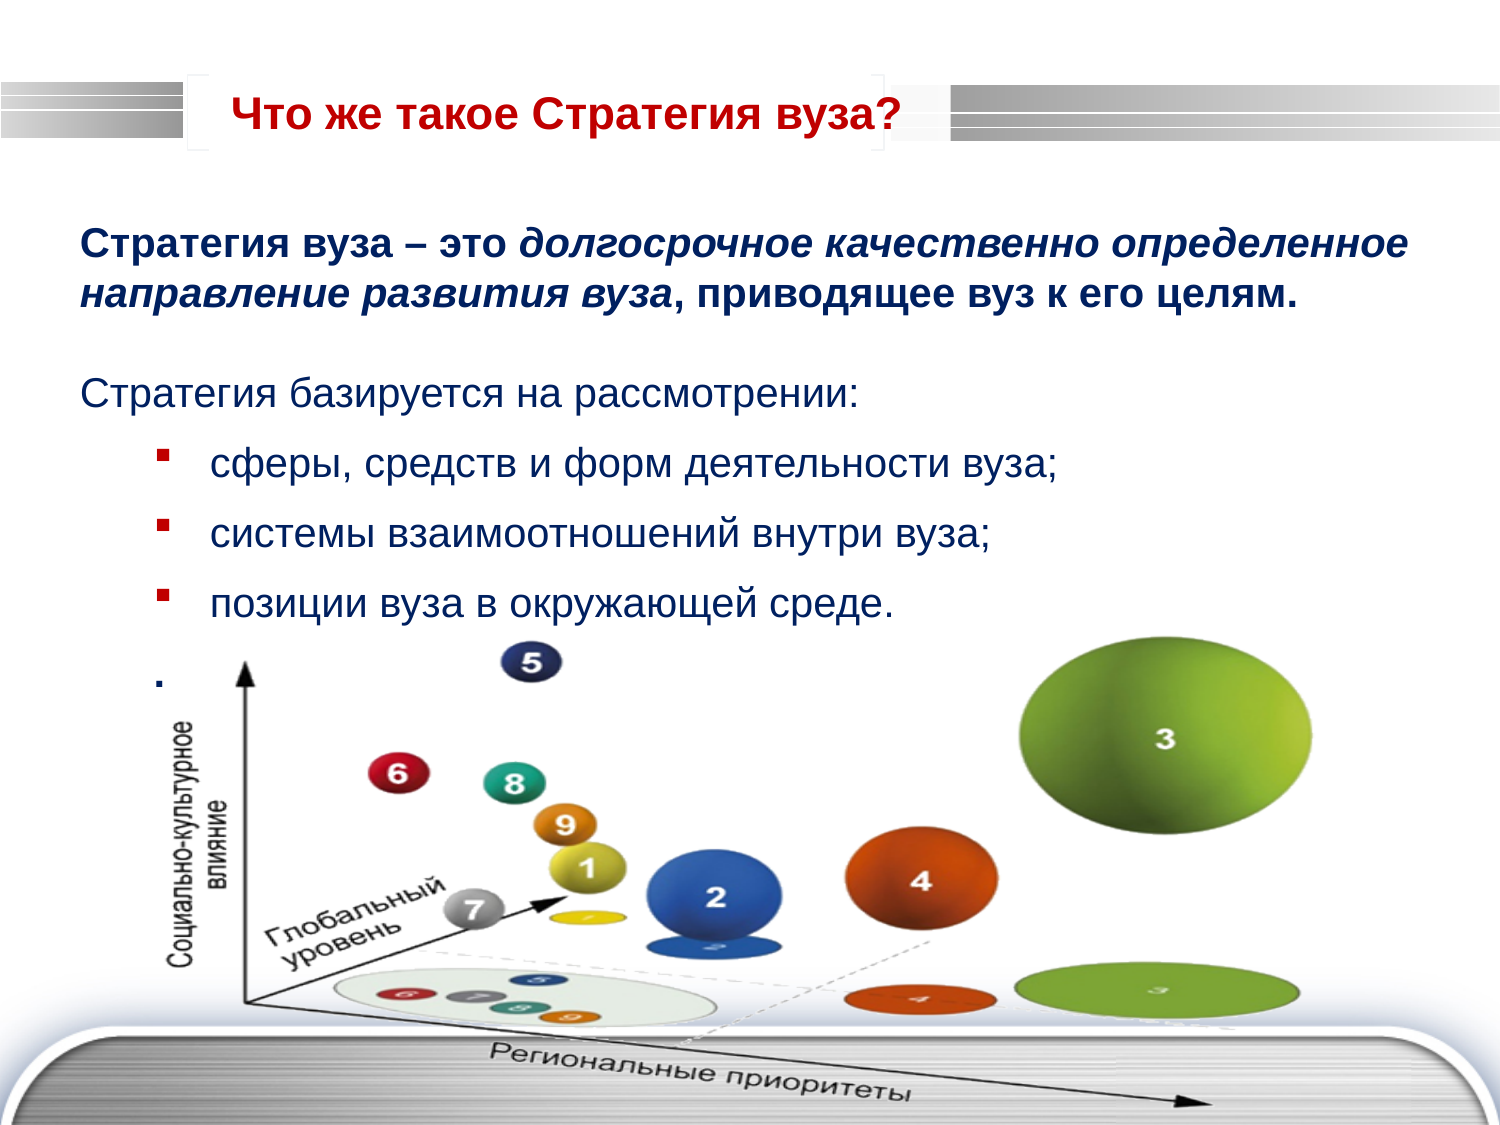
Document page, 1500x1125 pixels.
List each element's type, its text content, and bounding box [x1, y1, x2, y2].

title Что же такое Стратегия вуза? [183, 54, 951, 168]
text_box Стратегия вуза – это долгосрочное качественно определенное направление развития вуза, приводящее вуз к его целям. Стратегия базируется на рассмотрении: сферы, средств и форм деятельности вуза; системы взаимоотношений внутри вуза; позиции вуза в окружающей среде. . [65, 207, 1468, 703]
picture [0, 0, 1500, 1125]
